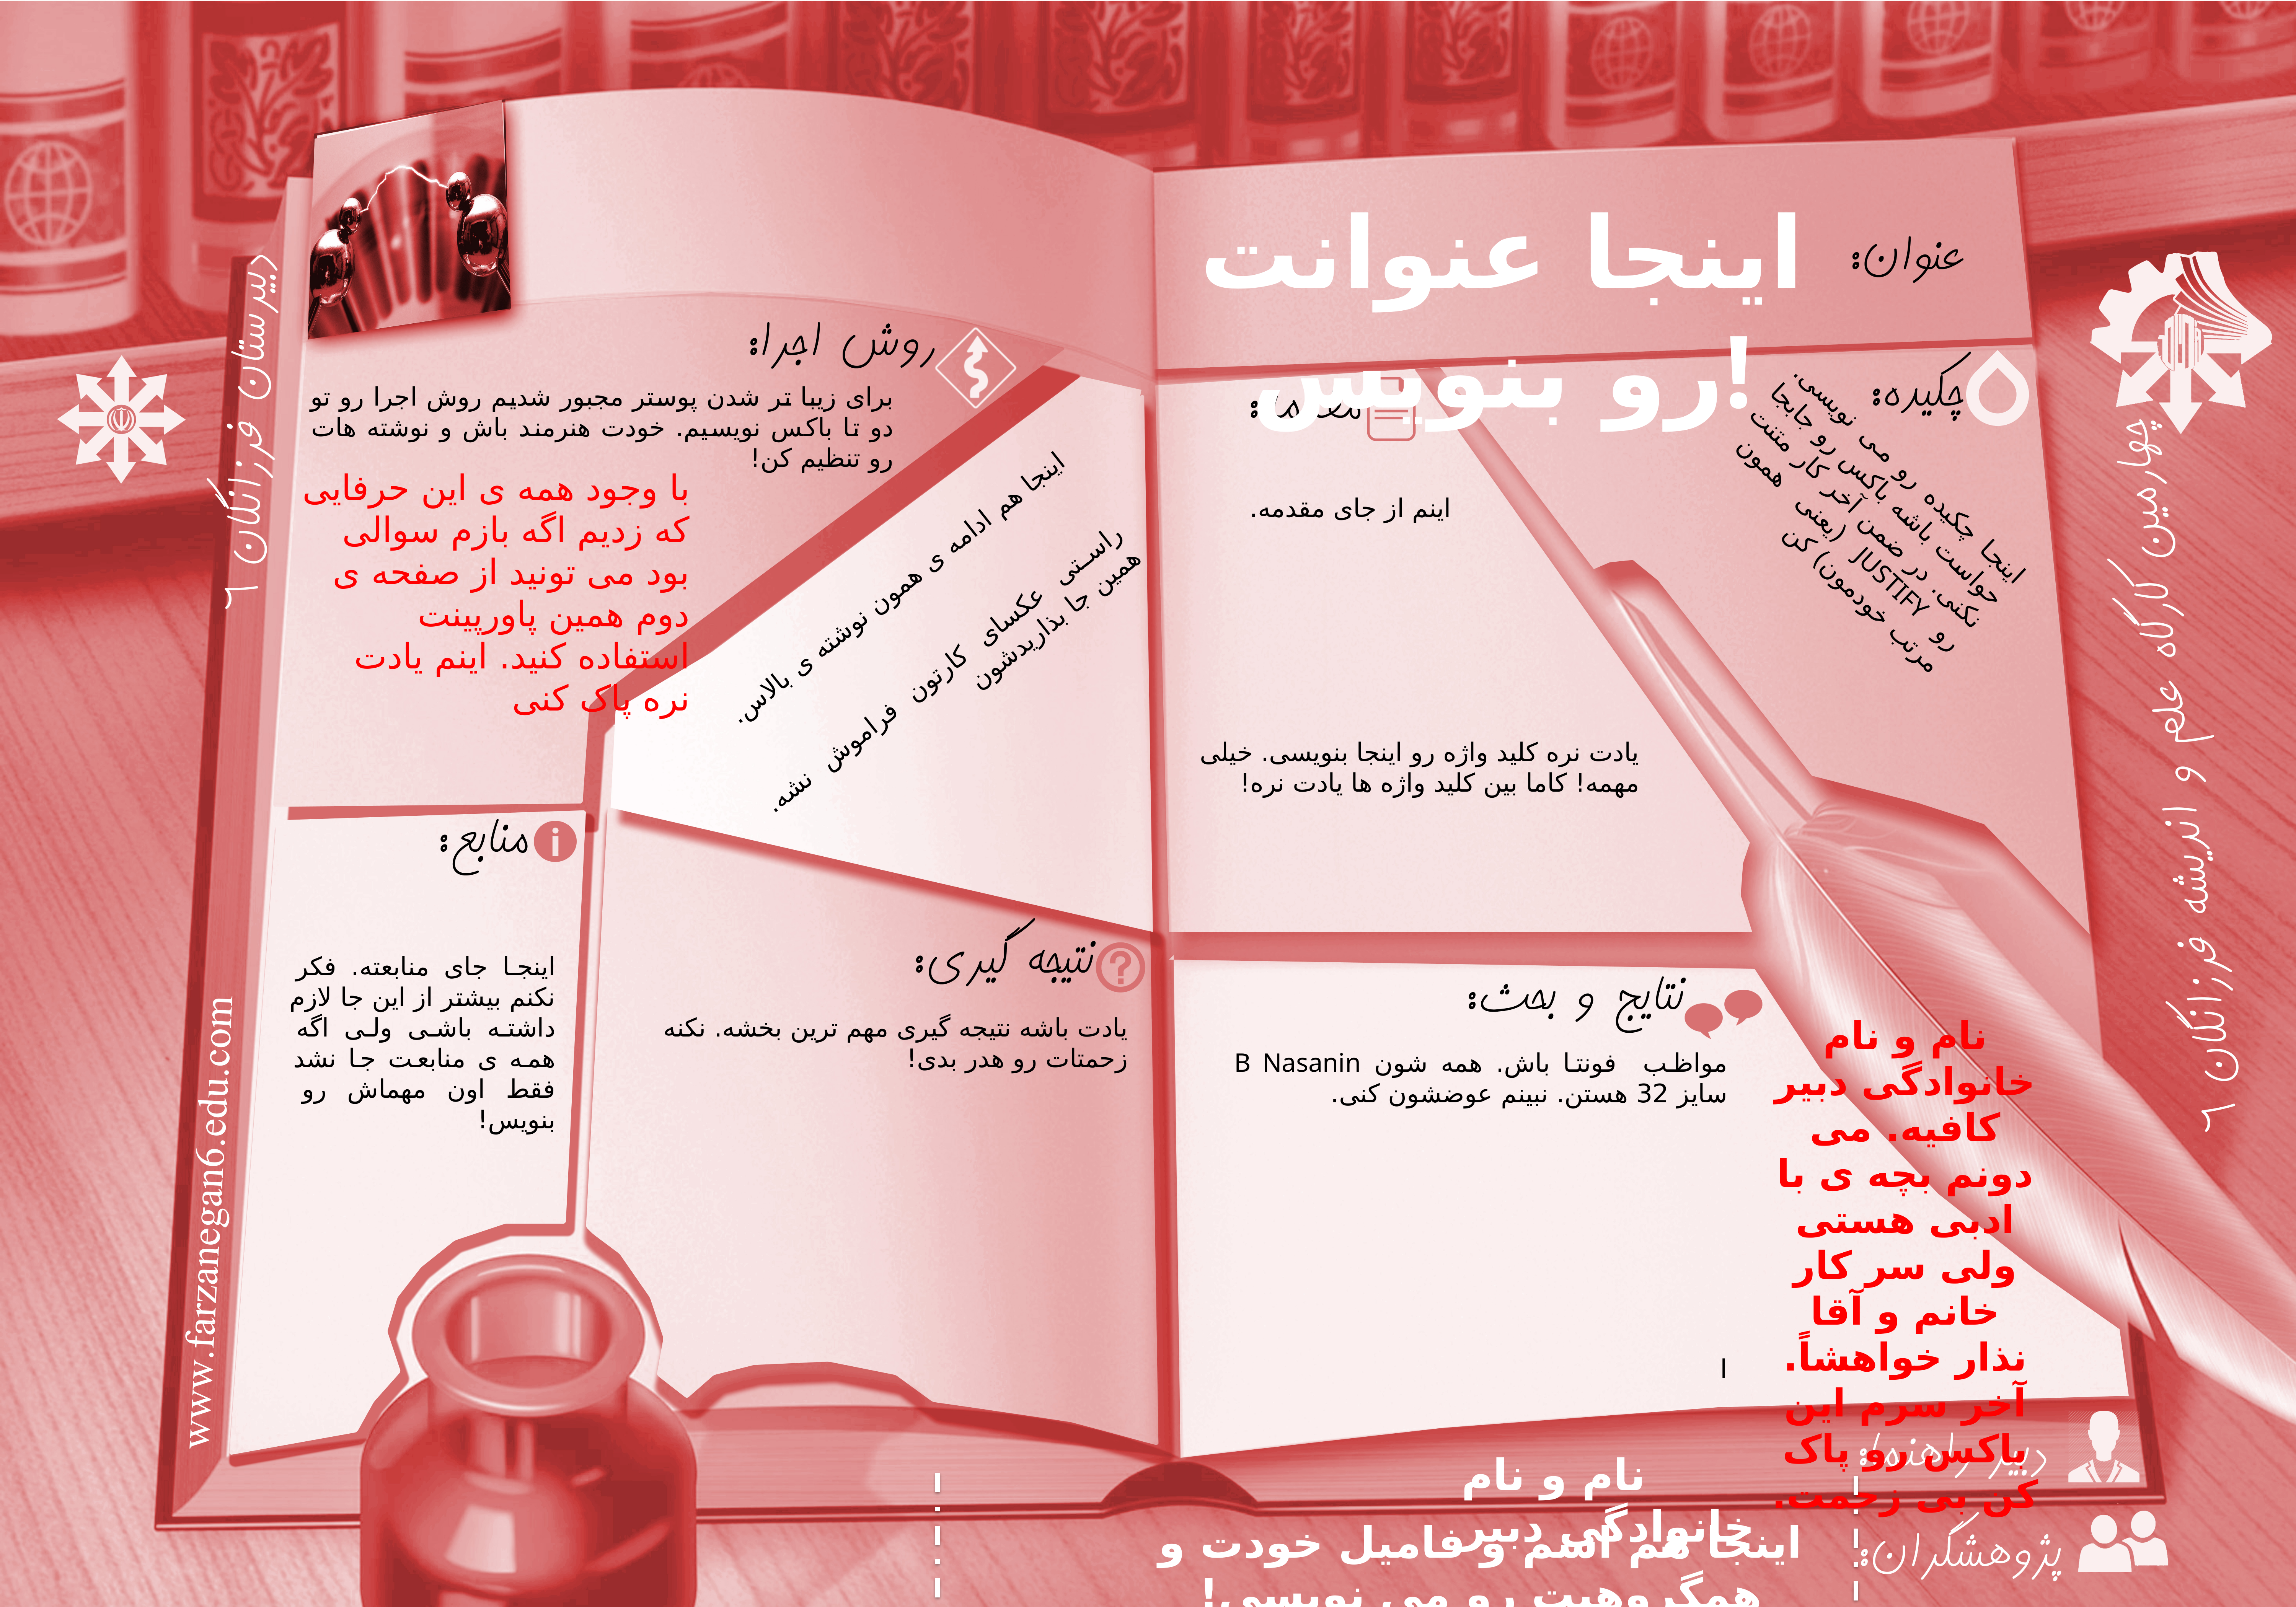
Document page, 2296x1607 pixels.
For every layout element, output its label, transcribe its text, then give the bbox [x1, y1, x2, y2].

text_box اینجا چکیده رو می نویسی. حواست باشه باکس رو جابجا نکنی. در ضمن آخر کار متنت رو JUSTIFY (یعنی همون مرتب خودمون) کن [1590, 347, 2038, 795]
text_box با وجود همه ی این حرفایی که زدیم اگه بازم سوالی بود می تونید از صفحه ی دوم همین پاورپینت استفاده کنید. اینم یادت نره پاک کنی [292, 462, 696, 721]
text_box یادت نره کلید واژه رو اینجا بنویسی. خیلی مهمه! کاما بین کلید واژه ها یادت نره! [1165, 733, 1645, 800]
text_box اینجا عنوانت رو بنویس! [1176, 186, 1828, 431]
text_box مواظب فونتا باش. همه شون B Nasanin سایز 32 هستن. نبینم عوضشون کنی. ا [1210, 1043, 1733, 1386]
text_box اینم از جای مقدمه. [1177, 488, 1457, 525]
text_box اینجا هم اسم و فامیل خودت و همگروهیت رو می نویسی! [1133, 1512, 1828, 1607]
text_box نام و نام خانوادگی دبیر کافیه. می دونم بچه ی با ادبی هستی ولی سر کار خانم و آقا نذار خواهشاً. آخر سرم این باکس رو پاک کن بی زحمت. [1765, 1008, 2046, 1519]
text_box اینجا جای منابعته. فکر نکنم بیشتر از این جا لازم داشته باشی ولی اگه همه ی منابعت جا نشد فقط اون مهماش رو بنویس! [284, 947, 561, 1136]
text_box نام و نام خانوادگی دبیر [1456, 1444, 1839, 1553]
text_box یادت باشه نتیجه گیری مهم ترین بخشه. نکنه زحمتات رو هدر بدی! [601, 1008, 1134, 1076]
text_box اینجا هم ادامه ی همون نوشته ی بالاس. راستی عکسای کارتون فراموش نشه. همین جا بذاریدشون [687, 439, 1152, 854]
text_box برای زیبا تر شدن پوستر مجبور شدیم روش اجرا رو تو دو تا باکس نویسیم. خودت هنرمند باش و نوشته هات رو تنظیم کن! [303, 377, 899, 475]
